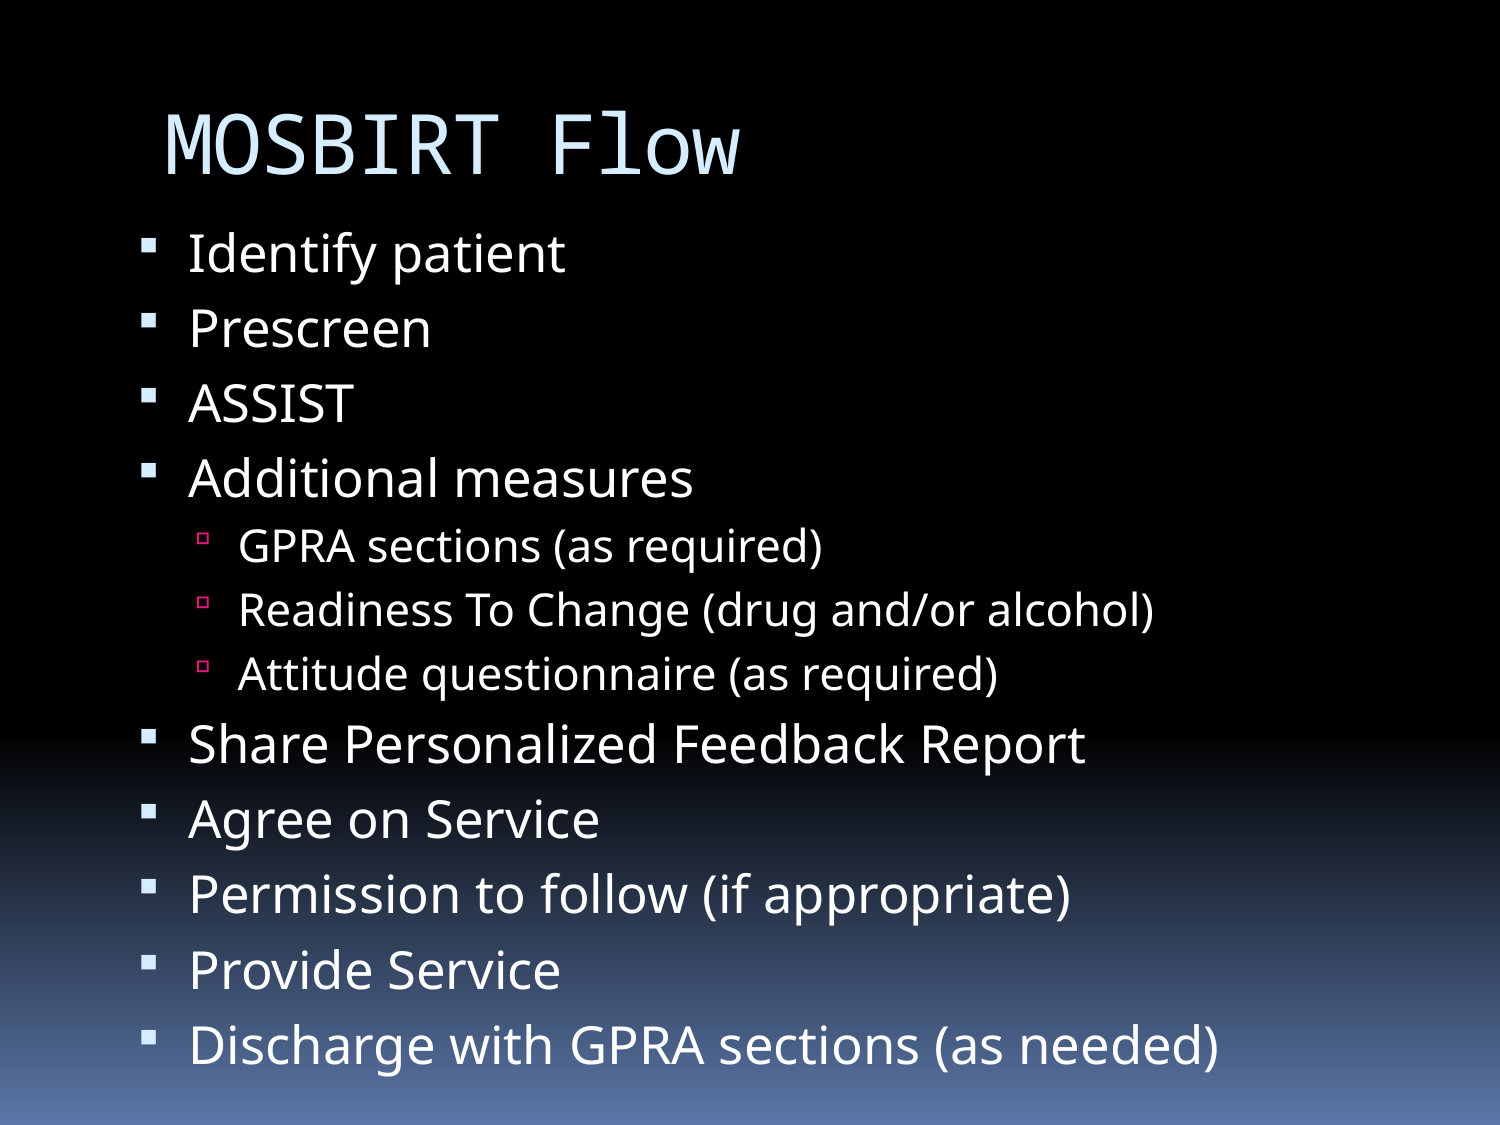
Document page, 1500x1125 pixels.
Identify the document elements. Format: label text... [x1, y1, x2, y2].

title MOSBIRT Flow [150, 83, 1425, 212]
list Identify patient Prescreen ASSIST Additional measures GPRA sections (as required) Readiness To Change (drug and/or alcohol) Attitude questionnaire (as required) Share Personalized Feedback Report Agree on Service Permission to follow (if appropriate) Provide Service Discharge with GPRA sections (as needed) [112, 212, 1425, 1088]
